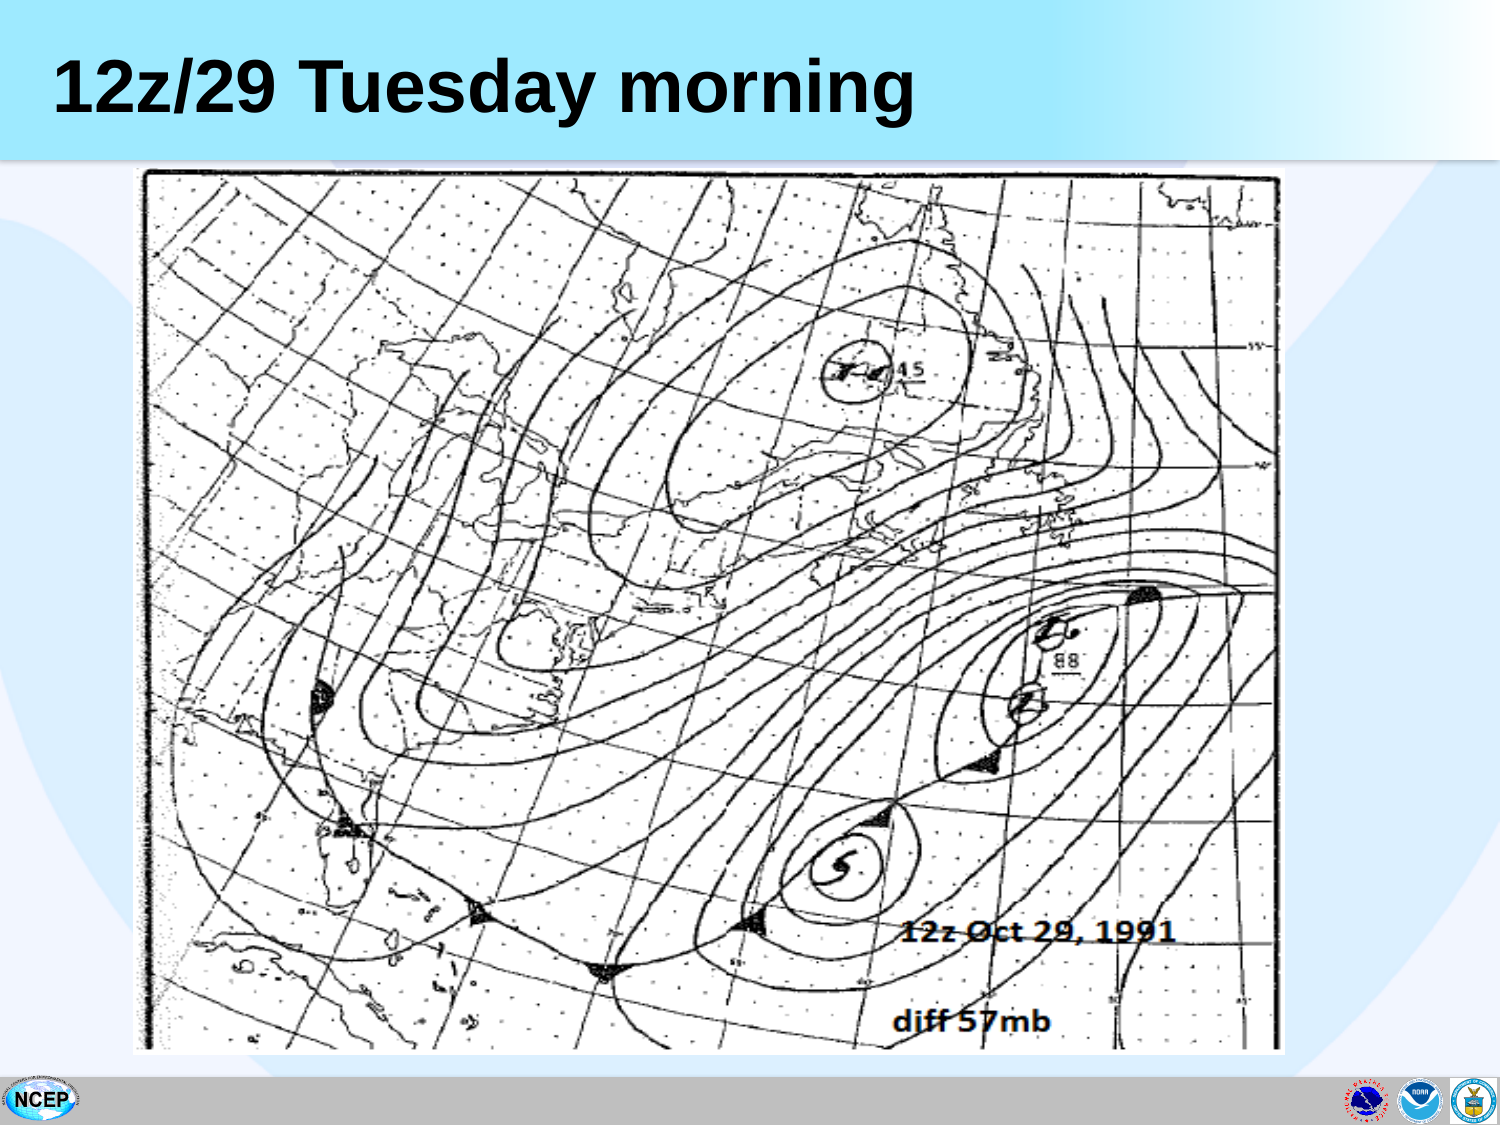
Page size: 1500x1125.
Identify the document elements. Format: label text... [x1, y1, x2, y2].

picture [1343, 1078, 1389, 1124]
picture [1397, 1078, 1443, 1124]
picture [1450, 1078, 1468, 1099]
title 12z/29 Tuesday morning [37, 23, 1463, 141]
picture [1454, 1082, 1491, 1120]
picture [0, 159, 1500, 1121]
picture [1479, 1107, 1497, 1124]
picture [1479, 1078, 1497, 1095]
picture [1450, 1103, 1468, 1124]
